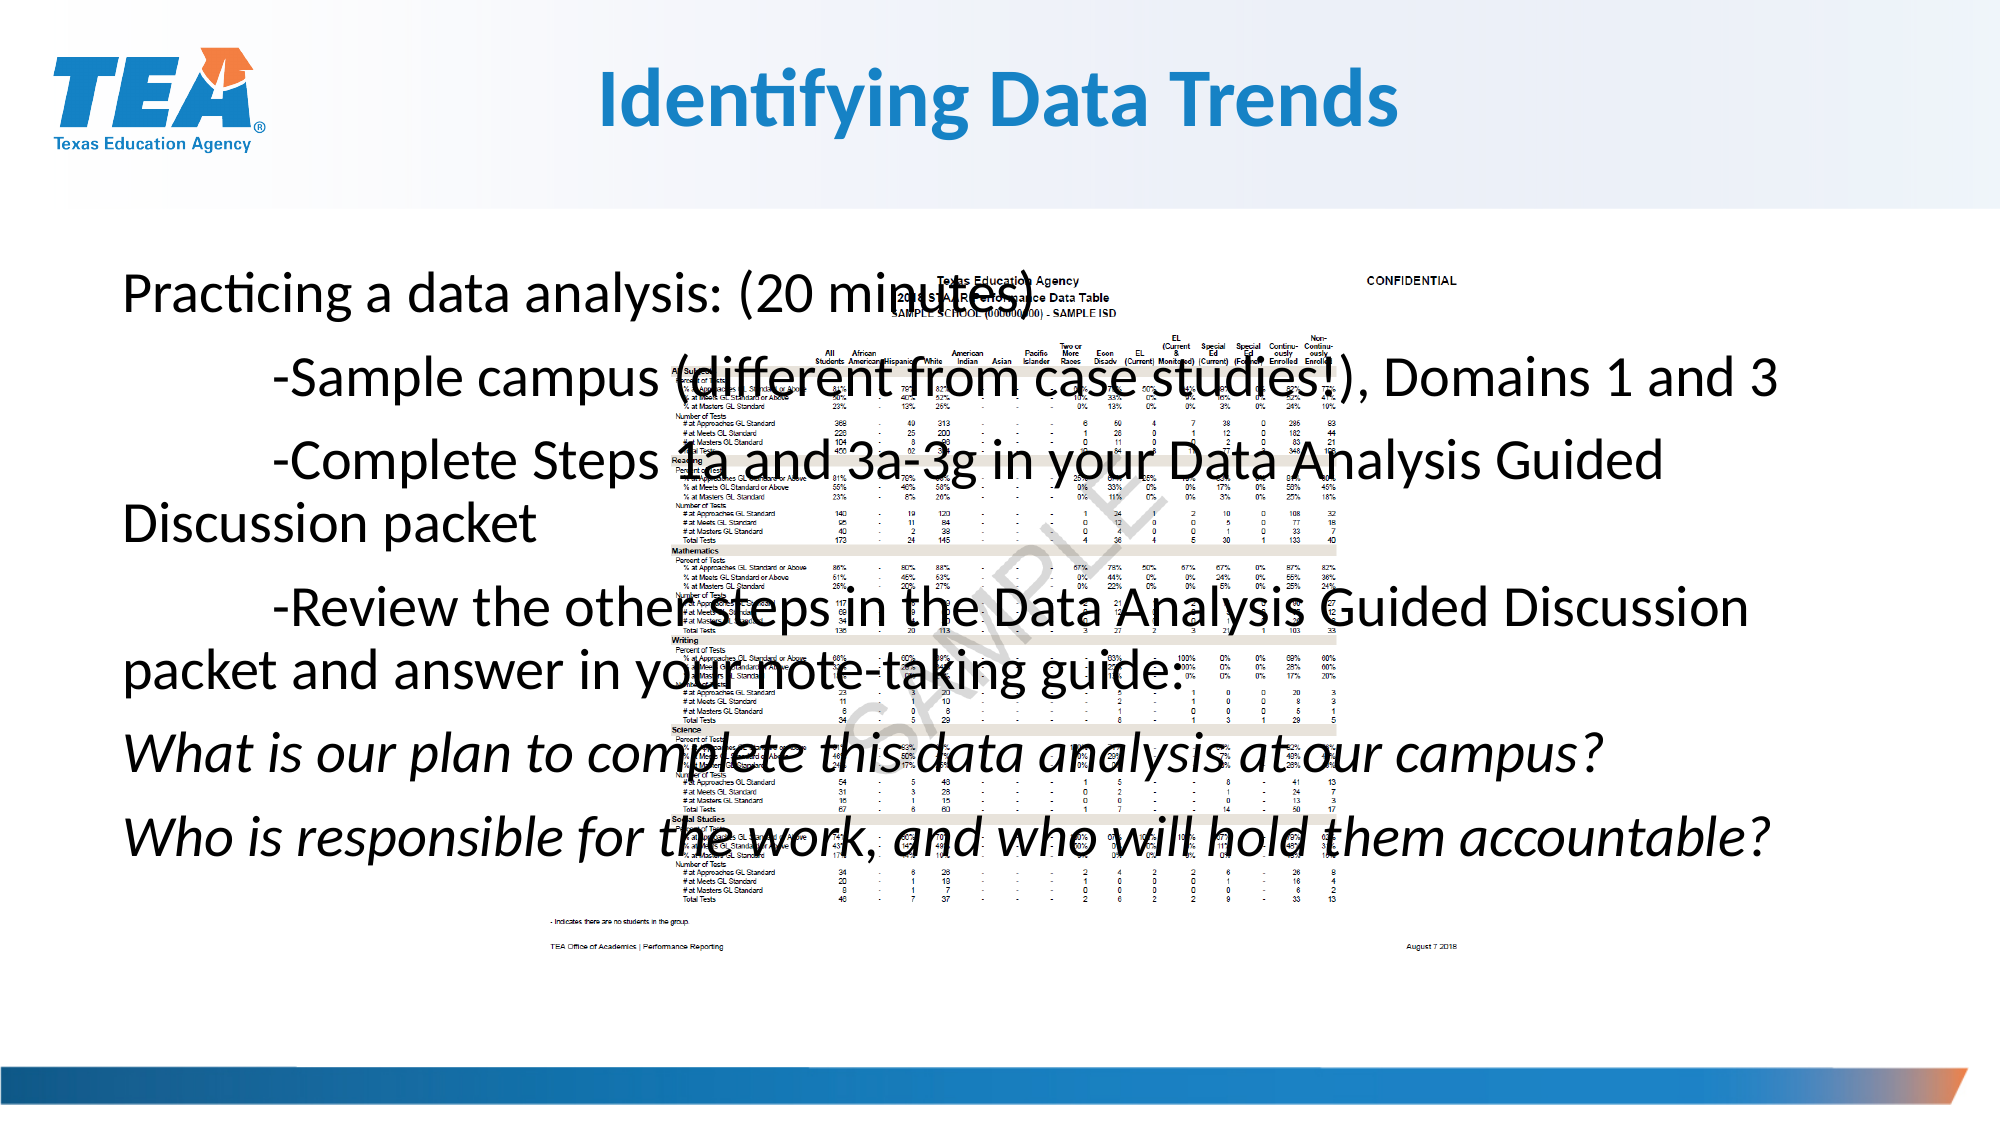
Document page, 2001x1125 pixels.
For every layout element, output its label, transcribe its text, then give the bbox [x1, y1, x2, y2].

picture [0, 1066, 1969, 1105]
text_box Identifying Data Trends [324, 40, 1674, 152]
picture [37, 40, 276, 161]
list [527, 254, 1473, 969]
